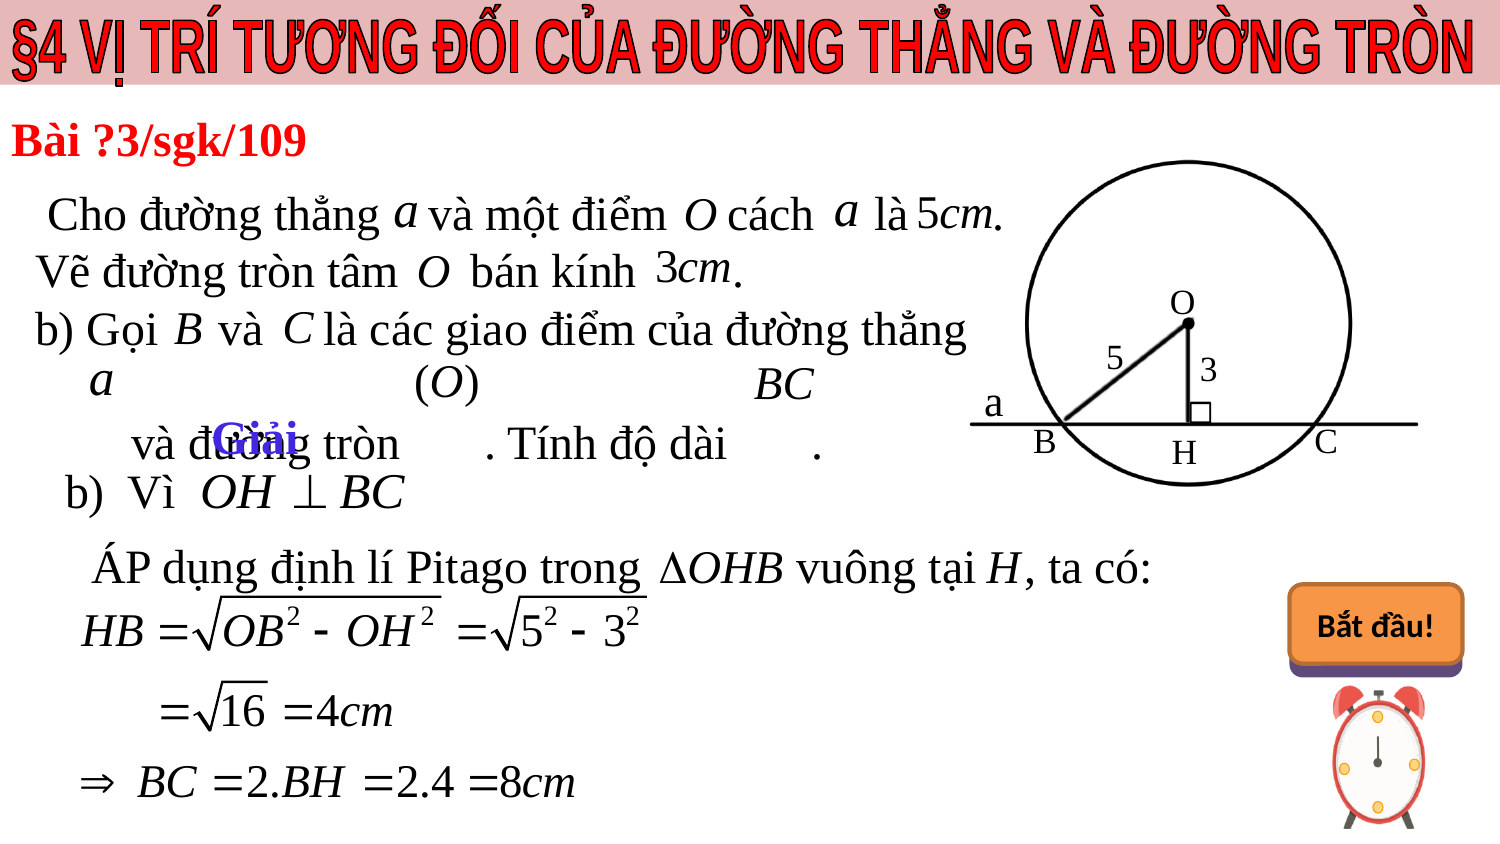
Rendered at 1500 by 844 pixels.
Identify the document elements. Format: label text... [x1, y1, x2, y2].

text_box Giải [196, 432, 375, 451]
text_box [1372, 800, 1384, 814]
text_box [1338, 762, 1351, 776]
picture [1329, 684, 1427, 829]
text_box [1371, 710, 1384, 724]
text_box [50, 453, 1184, 803]
text_box Bài ?3/sgk/109 [0, 103, 469, 172]
picture [918, 146, 1435, 498]
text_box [0, 0, 1500, 87]
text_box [19, 174, 1024, 423]
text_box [1289, 584, 1463, 678]
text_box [1408, 758, 1421, 772]
